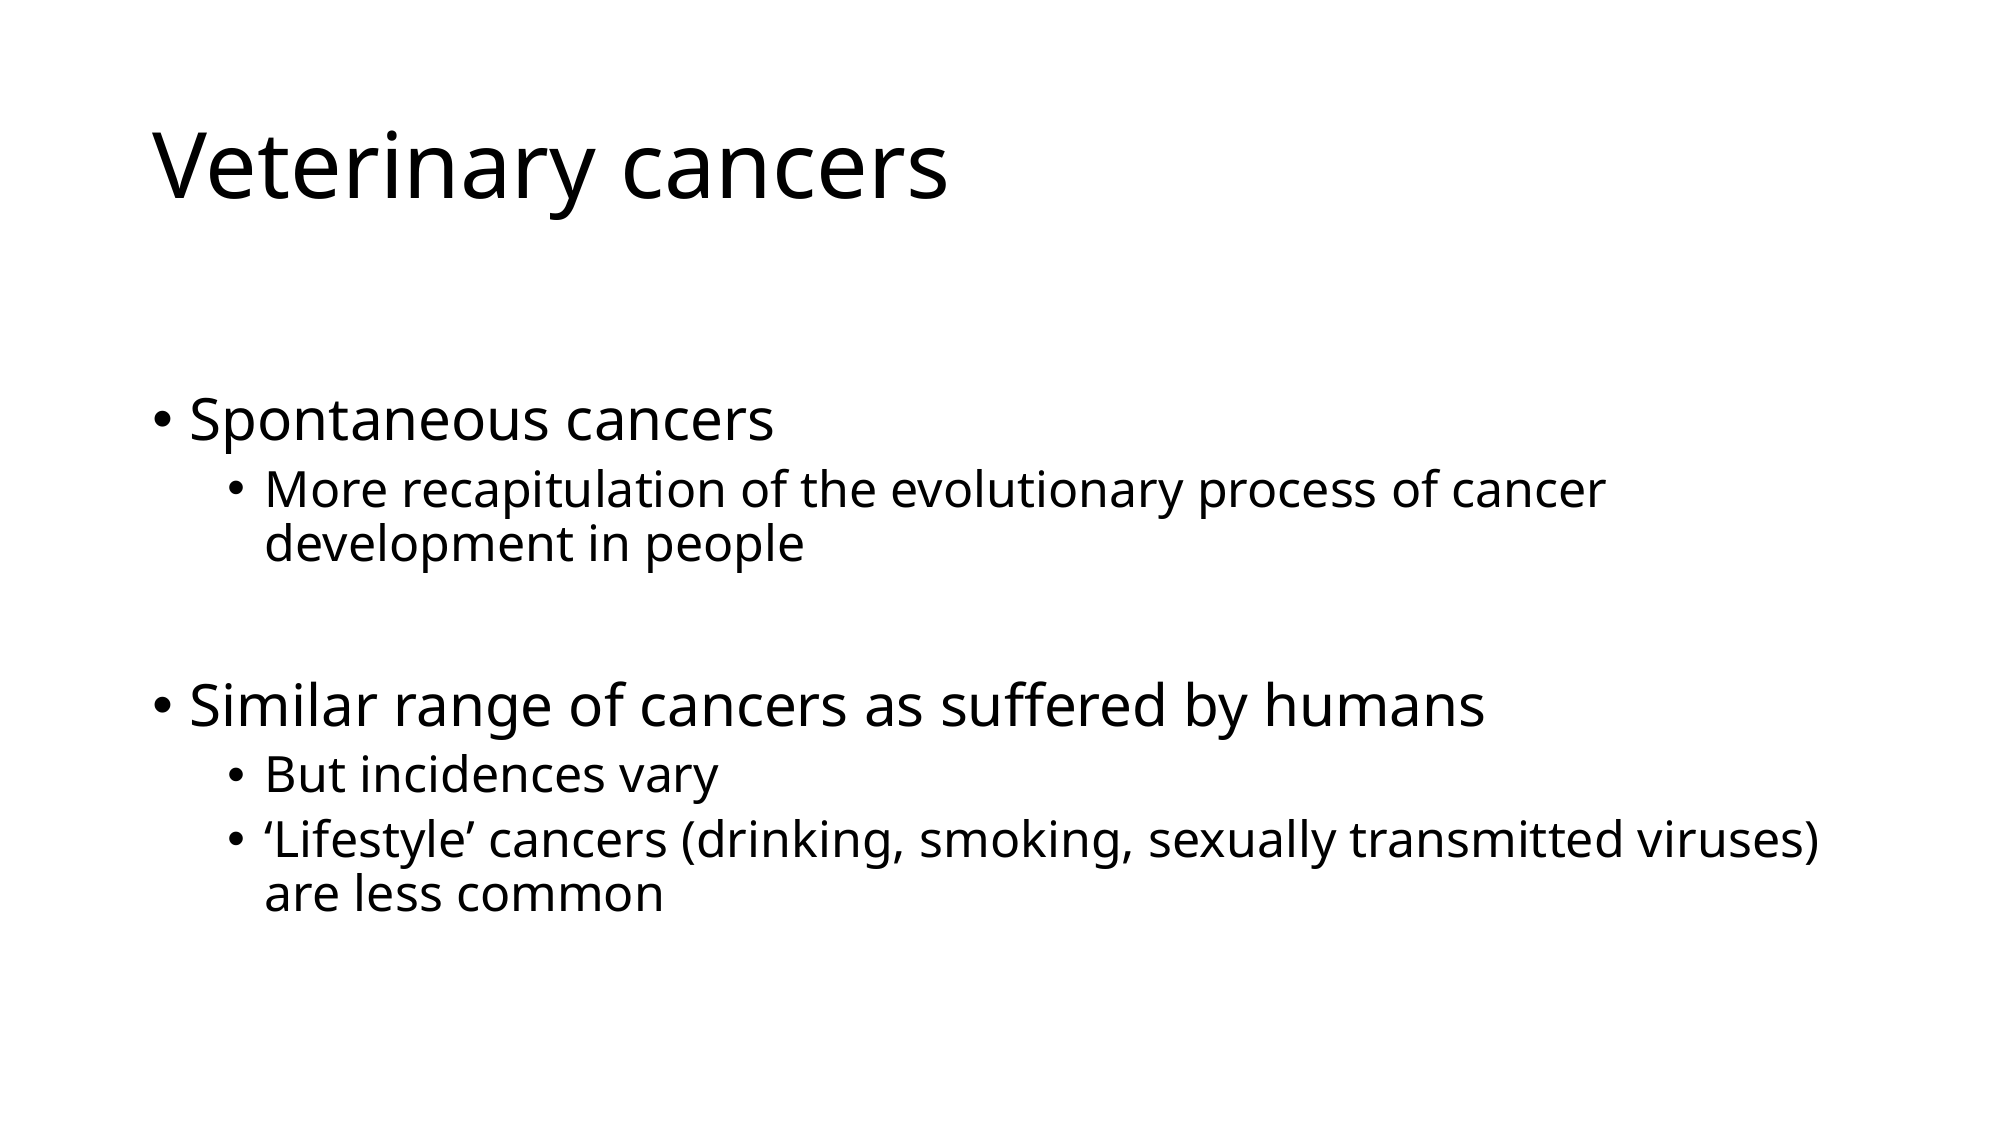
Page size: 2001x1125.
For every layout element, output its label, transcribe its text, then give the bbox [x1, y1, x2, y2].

list Spontaneous cancers More recapitulation of the evolutionary process of cancer development in people Similar range of cancers as suffered by humans But incidences vary ‘Lifestyle’ cancers (drinking, smoking, sexually transmitted viruses) are less common [137, 299, 1863, 1014]
title Veterinary cancers [137, 59, 1863, 278]
